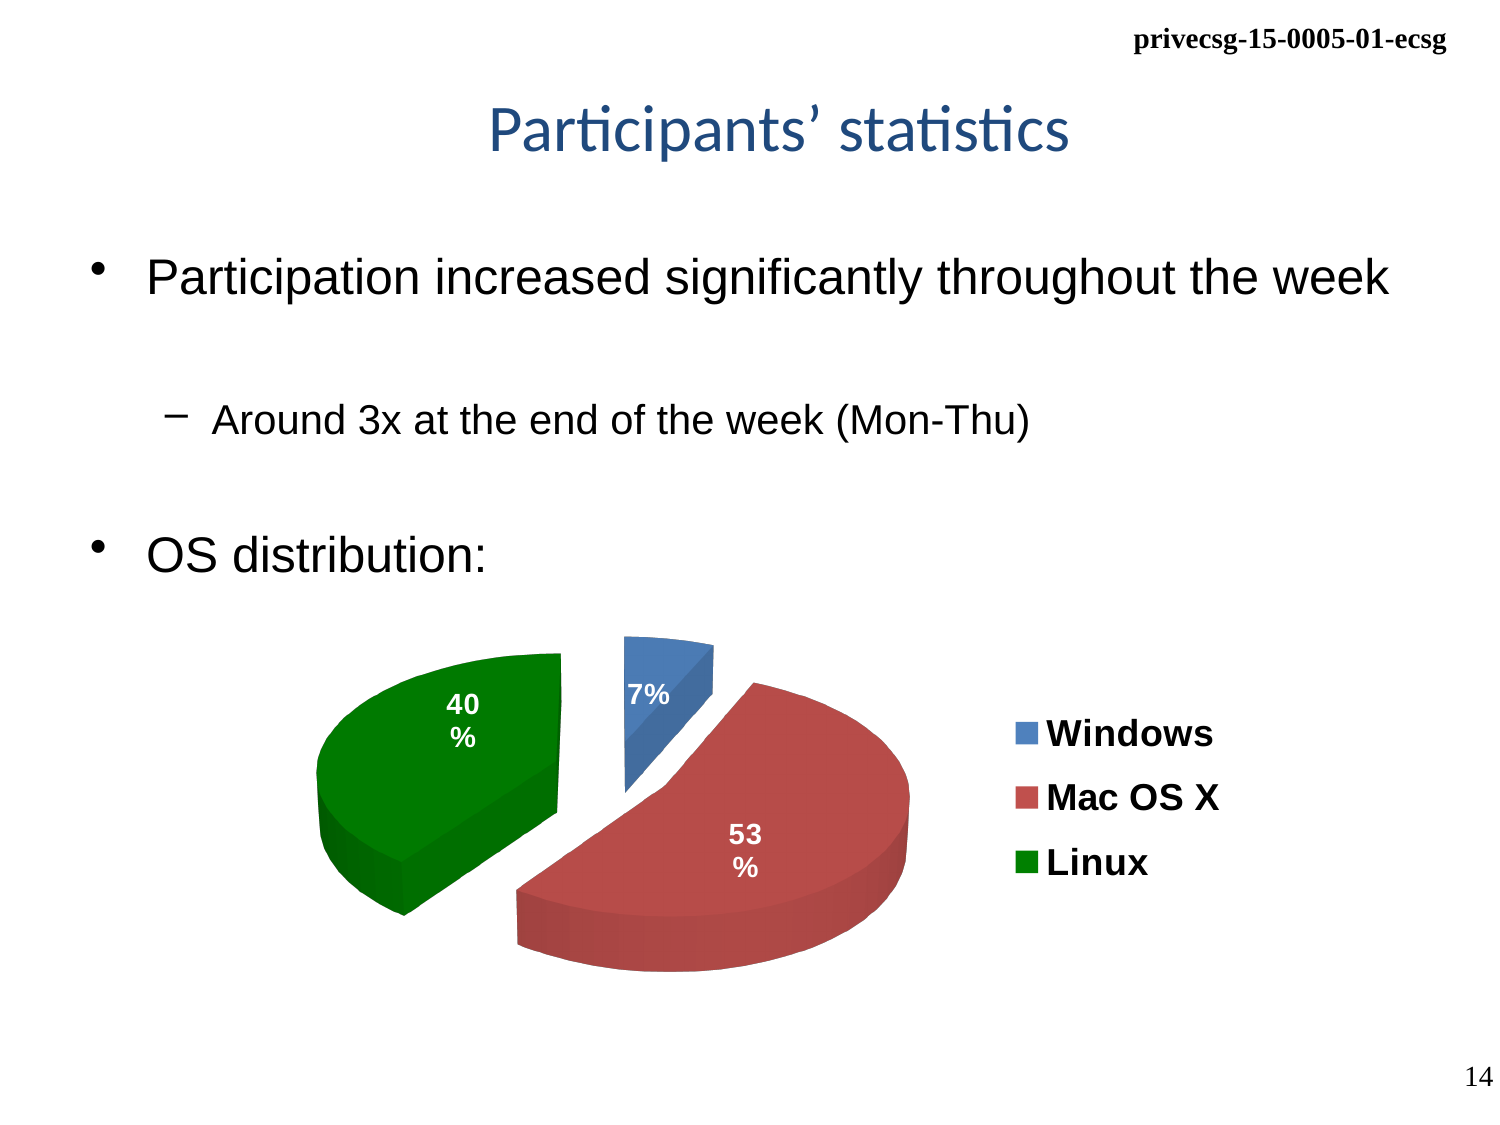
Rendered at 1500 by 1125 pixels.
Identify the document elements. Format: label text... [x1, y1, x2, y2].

list Participation increased significantly throughout the week Around 3x at the end of the week (Mon-Thu) OS distribution: [75, 237, 1425, 980]
title Participants’ statistics [300, 86, 1260, 162]
chart [224, 524, 1240, 1071]
